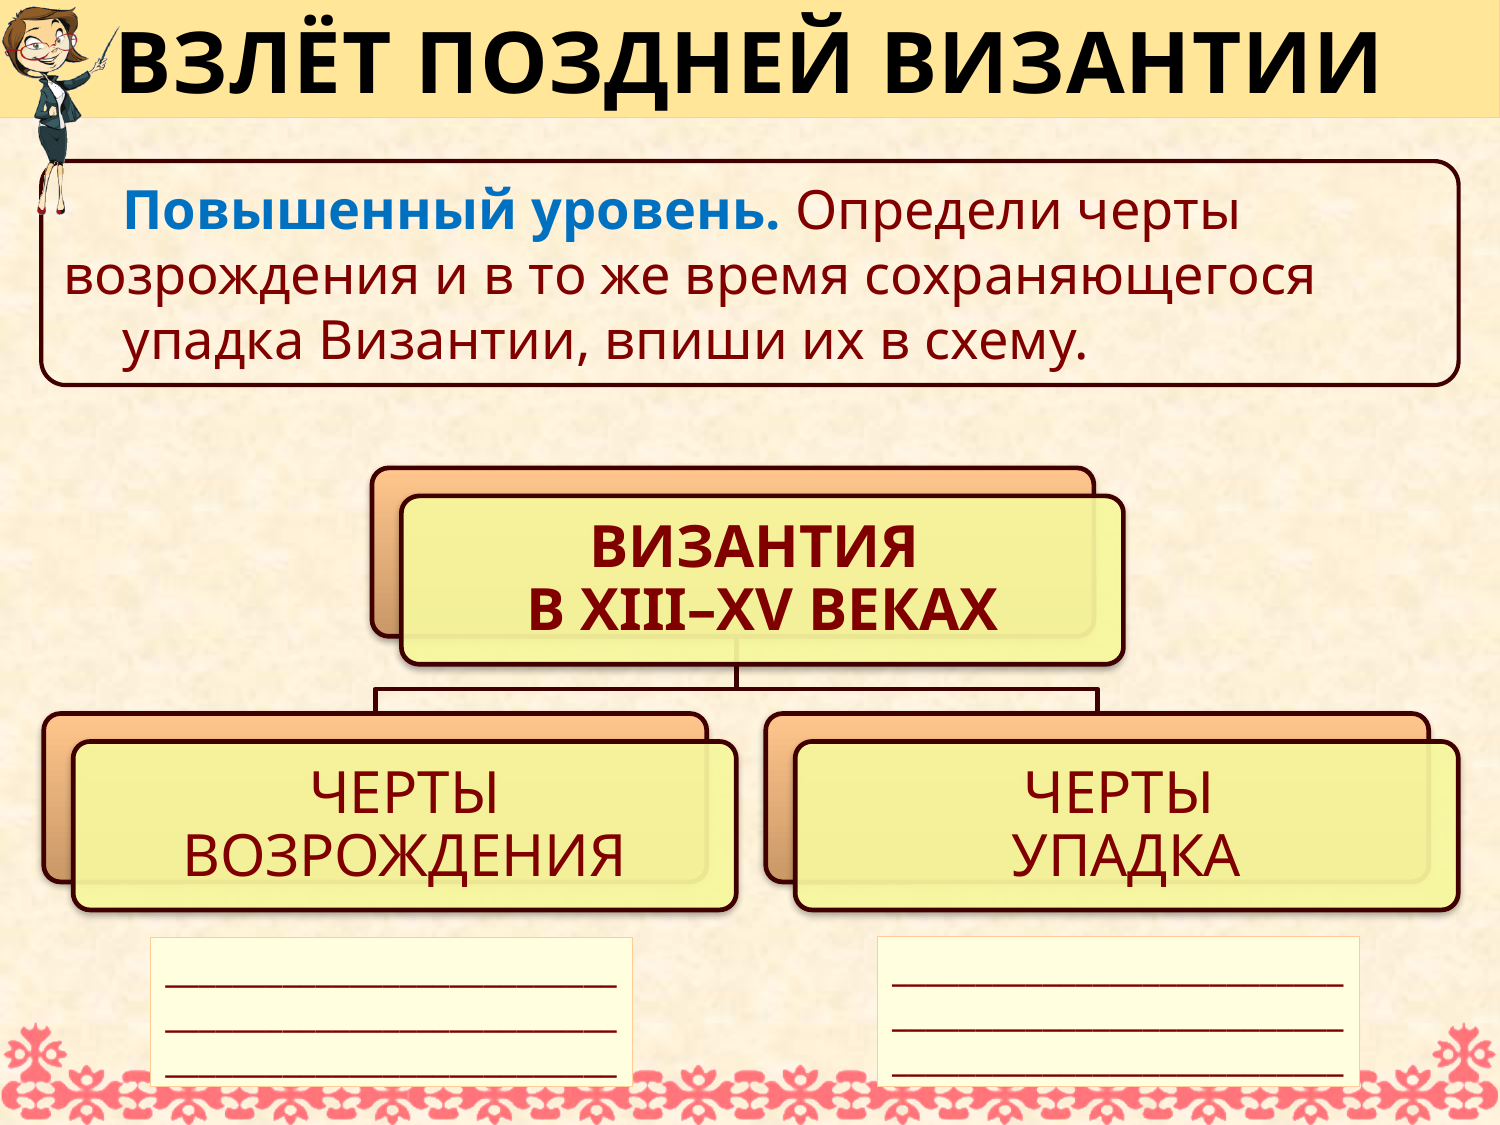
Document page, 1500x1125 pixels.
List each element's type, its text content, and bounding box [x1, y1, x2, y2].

title ВЗЛЁТ ПОЗДНЕЙ ВИЗАНТИИ [124, 0, 1459, 119]
text_box Повышенный уровень. Определи черты возрождения и в то же время сохраняющегося упадка Византии, впиши их в схему. [41, 161, 1459, 386]
picture [0, 0, 1500, 1125]
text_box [43, 467, 1459, 1090]
